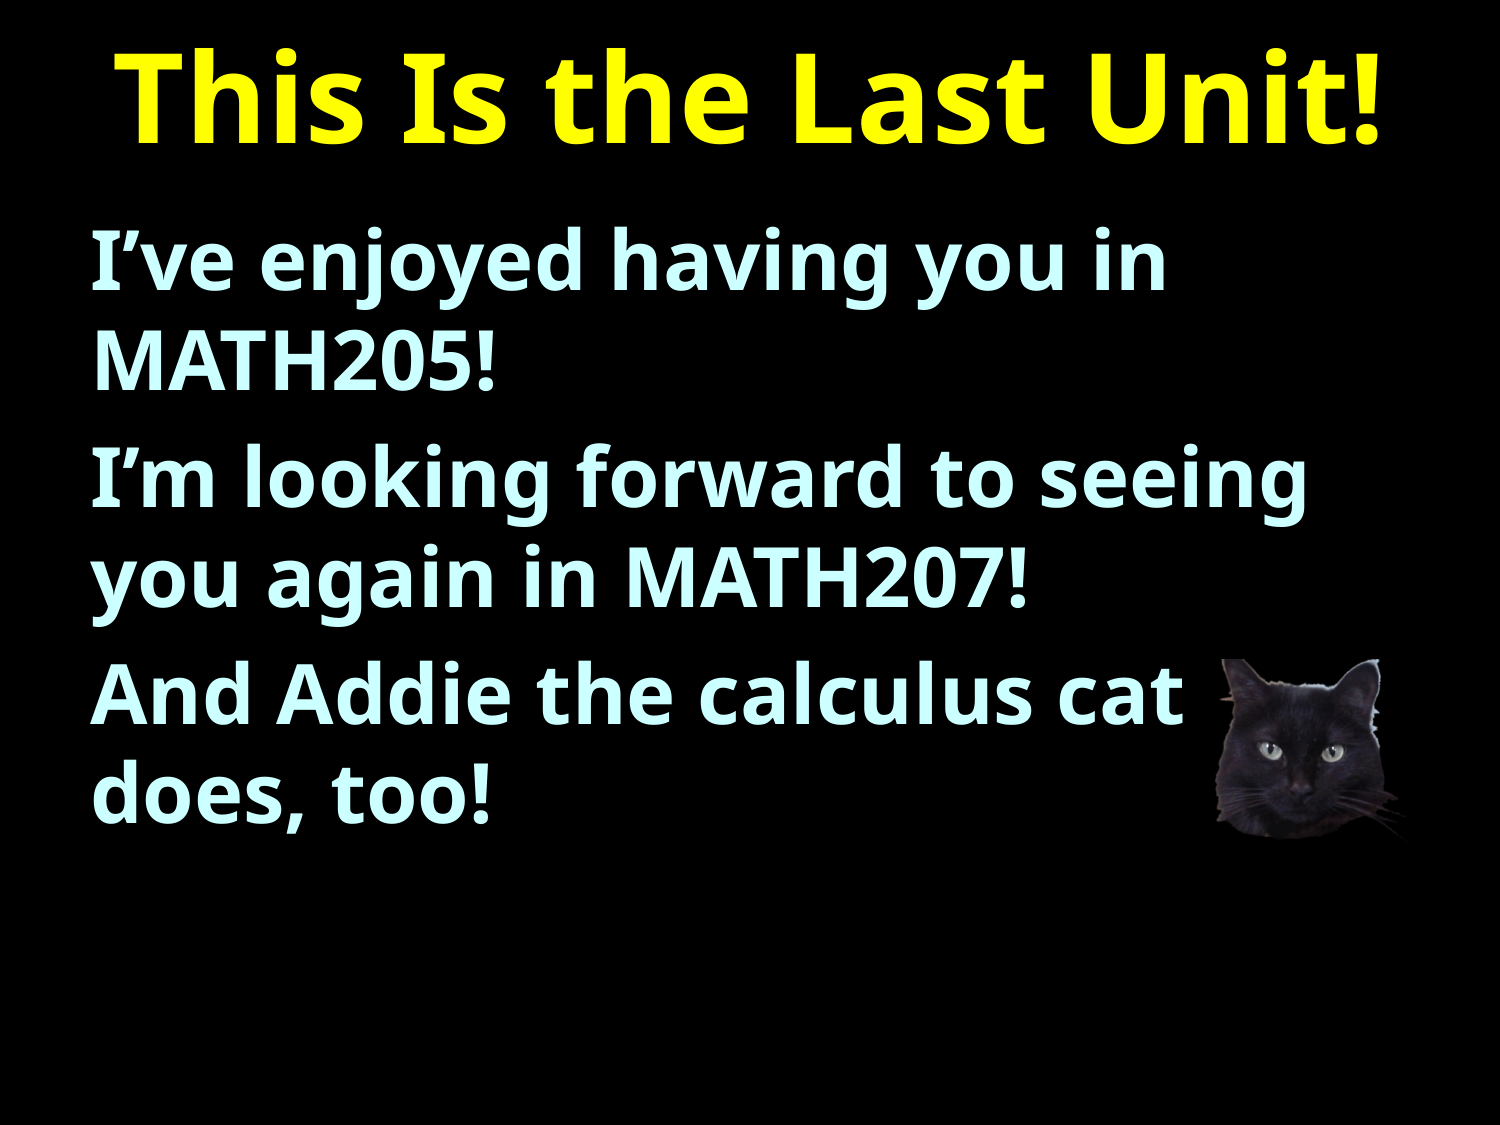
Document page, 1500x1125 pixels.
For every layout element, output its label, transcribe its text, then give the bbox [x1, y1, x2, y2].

title This Is the Last Unit! [0, 0, 1500, 188]
picture [1199, 658, 1413, 843]
list I’ve enjoyed having you in MATH205! I’m looking forward to seeing you again in MATH207! And Addie the calculus cat does, too! [75, 200, 1425, 1125]
